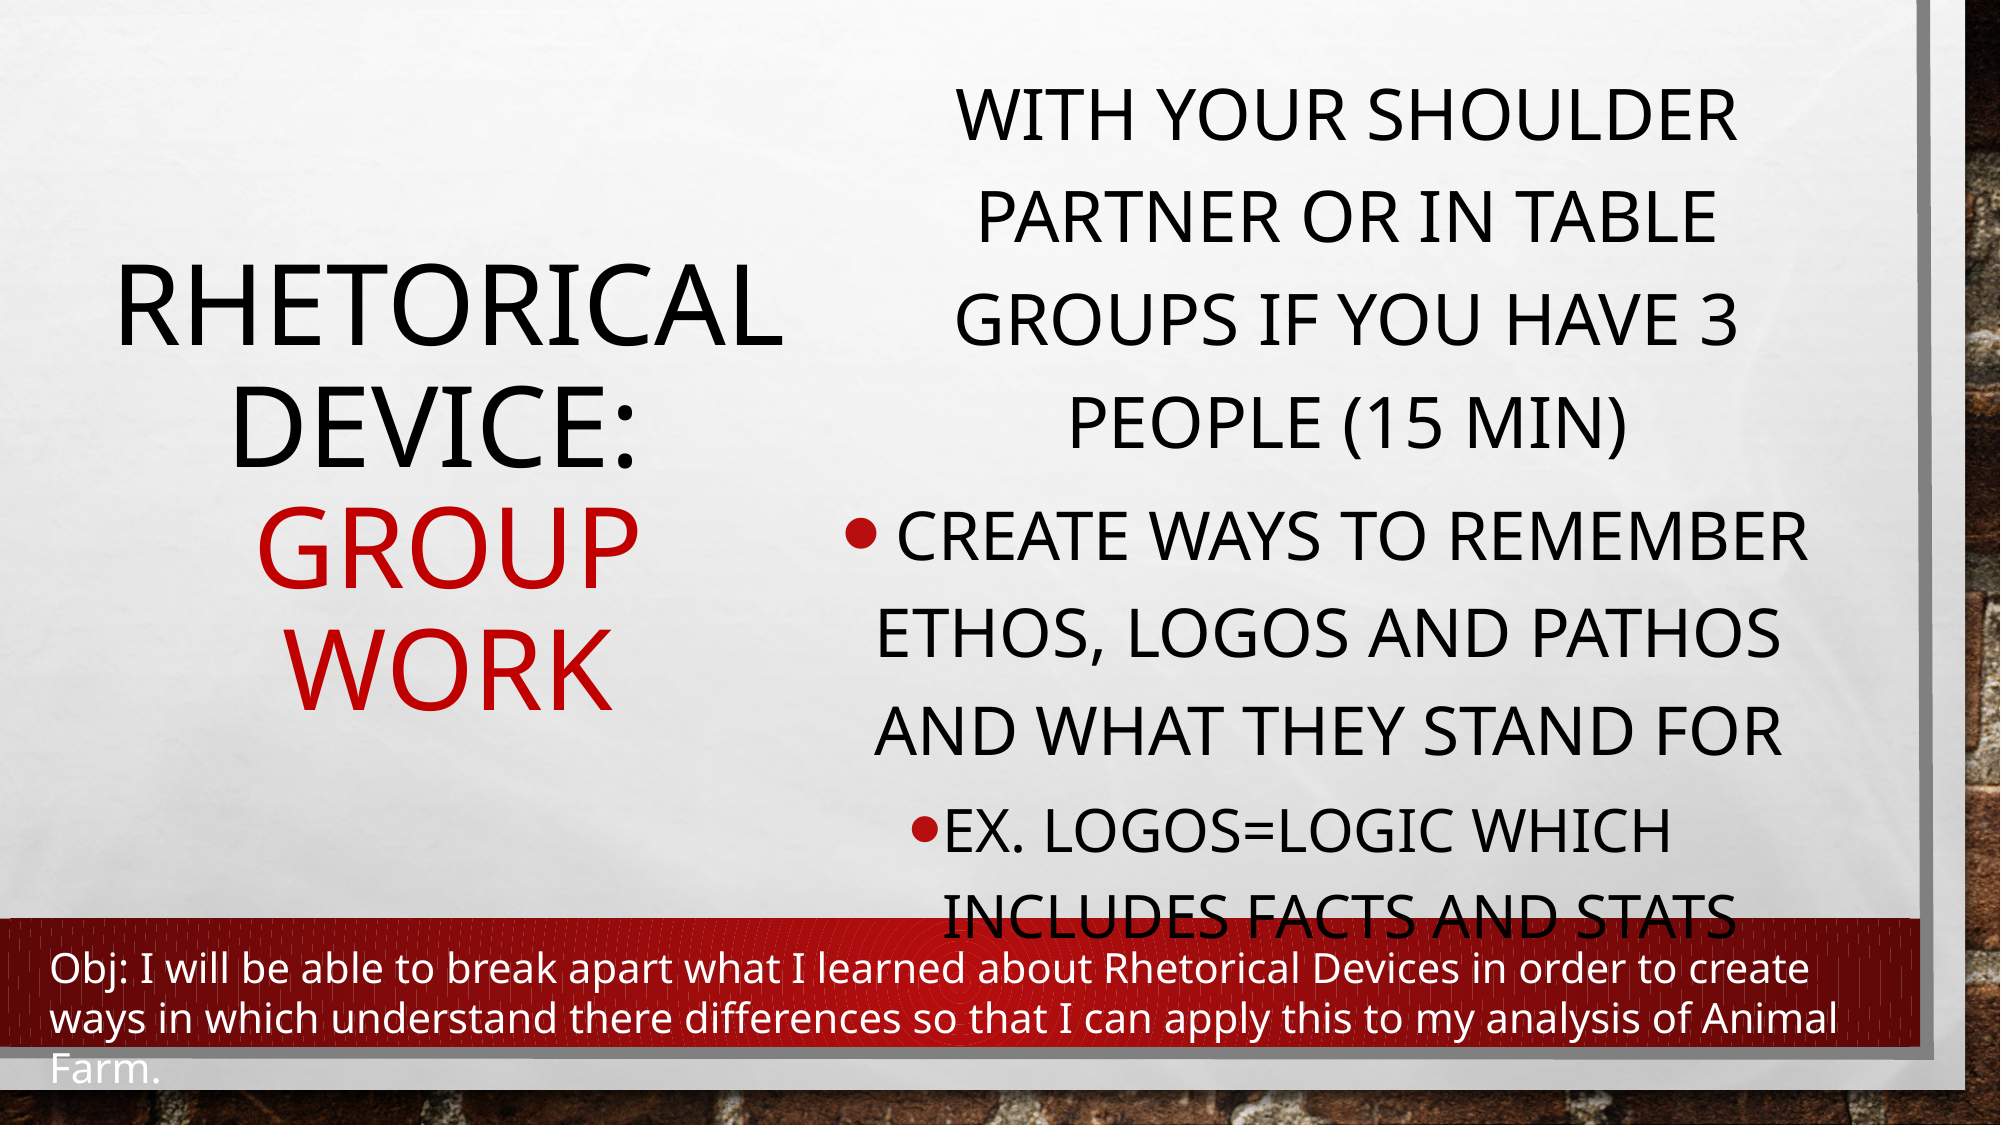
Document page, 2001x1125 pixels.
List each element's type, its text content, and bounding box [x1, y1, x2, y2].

title Rhetorical Device: Group work [75, 134, 758, 849]
picture [0, 0, 2000, 1125]
list With your Shoulder Partner or in Table groups if you have 3 people (15 min) Create ways to remember Ethos, Logos and Pathos and what they stand for EX. Logos=Logic which includes facts and stats [758, 44, 1868, 934]
text_box Obj: I will be able to break apart what I learned about Rhetorical Devices in order to create ways in which understand there differences so that I can apply this to my analysis of Animal Farm. [34, 934, 1933, 1100]
